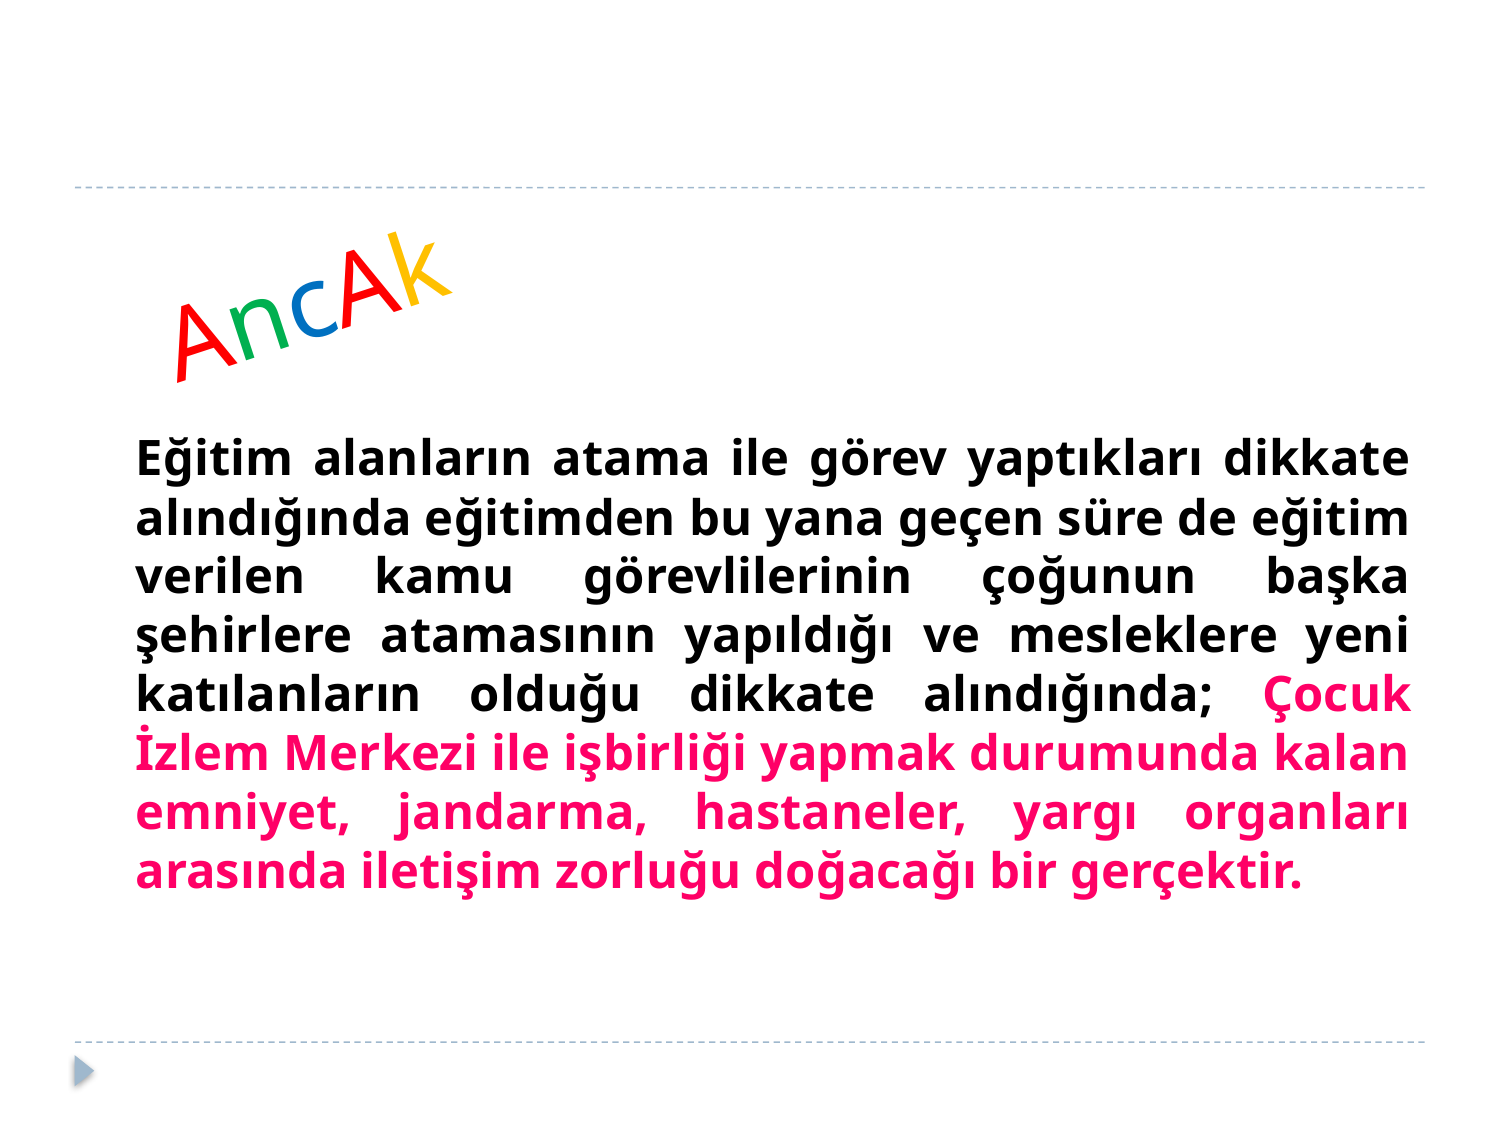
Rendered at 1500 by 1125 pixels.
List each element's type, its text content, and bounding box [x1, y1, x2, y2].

list Eğitim alanların atama ile görev yaptıkları dikkate alındığında eğitimden bu yana geçen süre de eğitim verilen kamu görevlilerinin çoğunun başka şehirlere atamasının yapıldığı ve mesleklere yeni katılanların olduğu dikkate alındığında; Çocuk İzlem Merkezi ile işbirliği yapmak durumunda kalan emniyet, jandarma, hastaneler, yargı organları arasında iletişim zorluğu doğacağı bir gerçektir. [76, 415, 1427, 916]
text_box AncAk [130, 186, 477, 415]
